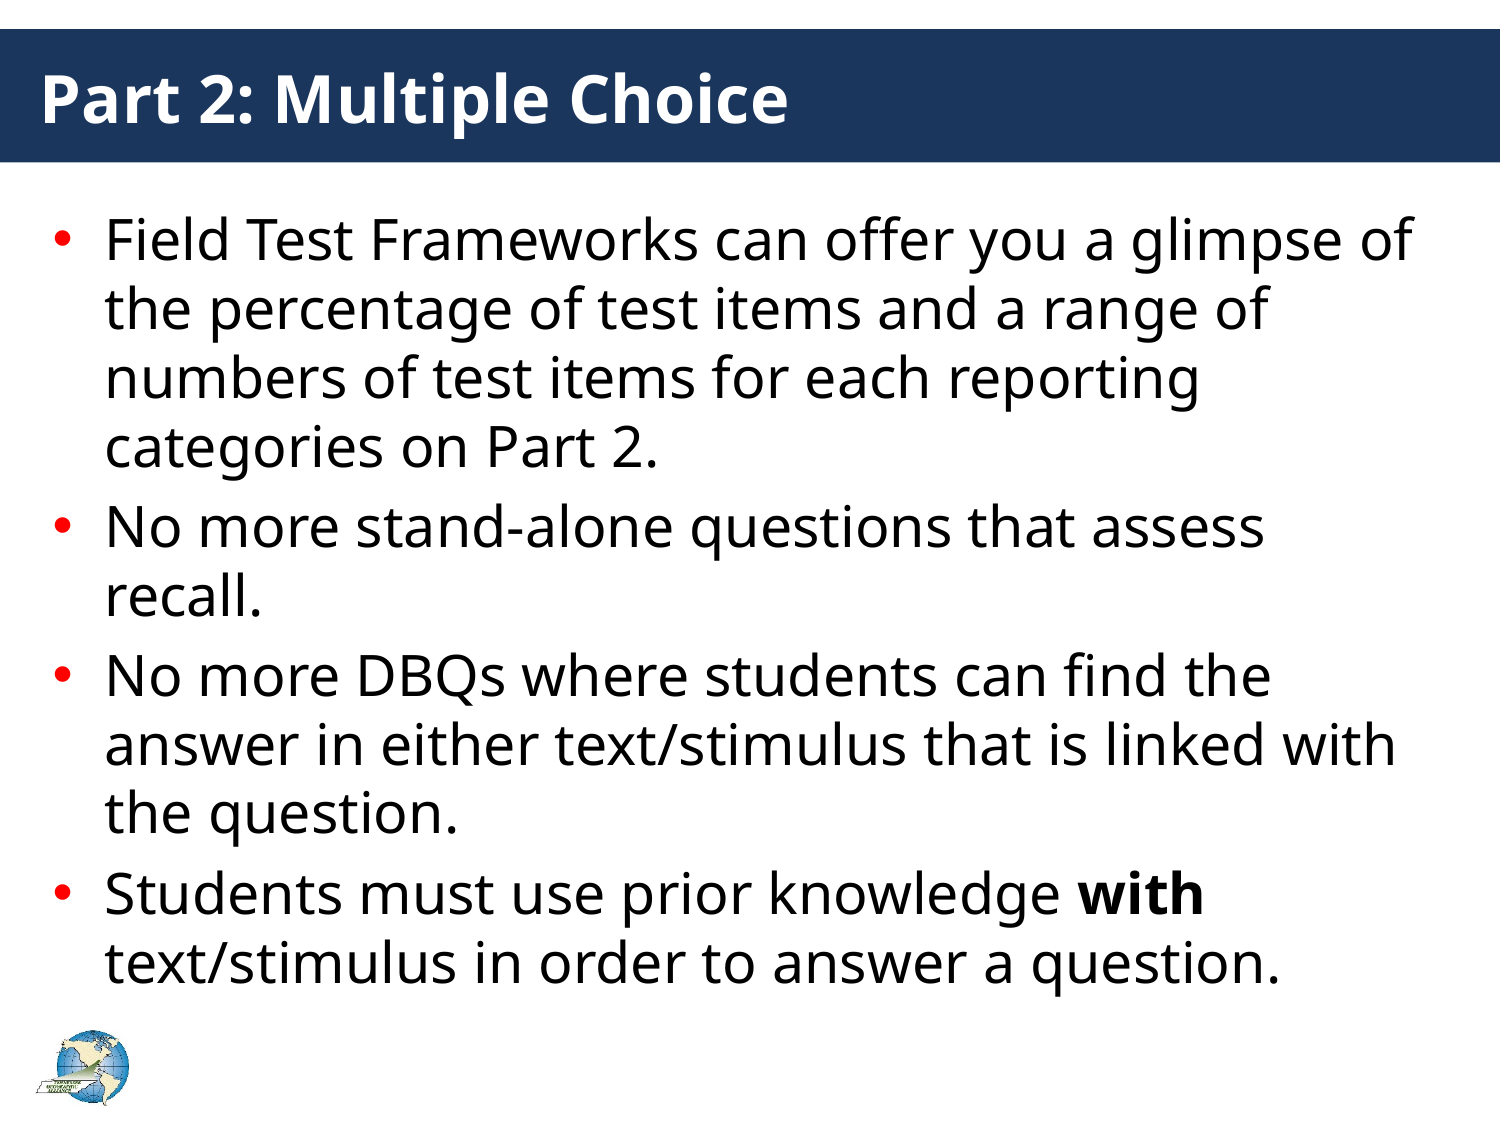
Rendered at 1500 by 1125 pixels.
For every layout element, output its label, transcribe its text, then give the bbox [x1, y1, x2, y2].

picture [35, 1030, 129, 1106]
title Part 2: Multiple Choice [24, 29, 1475, 165]
list Field Test Frameworks can offer you a glimpse of the percentage of test items and a range of numbers of test items for each reporting categories on Part 2. No more stand-alone questions that assess recall. No more DBQs where students can find the answer in either text/stimulus that is linked with the question. Students must use prior knowledge with text/stimulus in order to answer a question. [37, 195, 1450, 1010]
